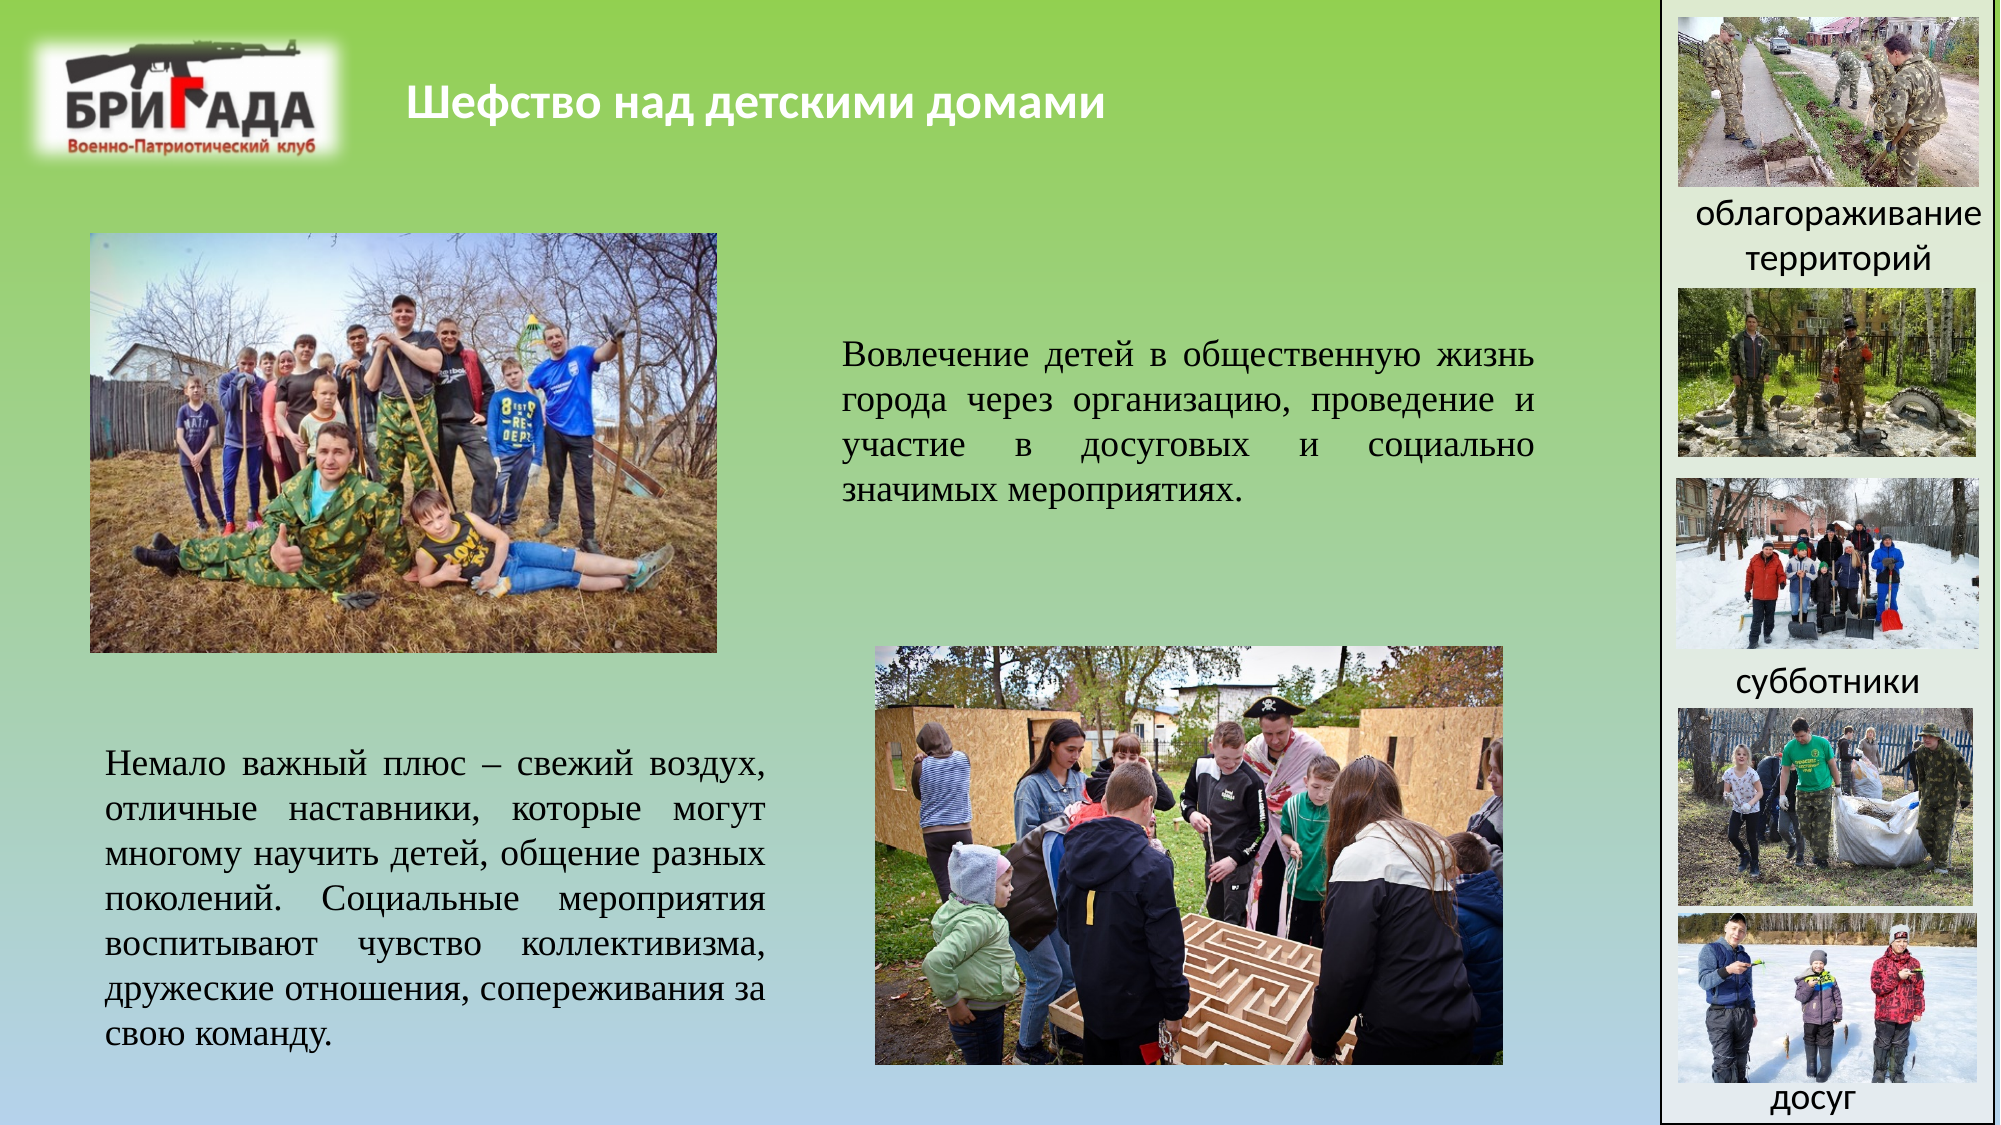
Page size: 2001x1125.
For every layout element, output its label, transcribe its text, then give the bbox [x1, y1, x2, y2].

text_box субботники [1721, 649, 1936, 708]
picture [89, 233, 717, 654]
text_box облагораживание территорий [1678, 180, 2000, 286]
text_box Немало важный плюс – свежий воздух, отличные наставники, которые могут многому научить детей, общение разных поколений. Социальные мероприятия воспитывают чувство коллективизма, дружеские отношения, сопереживания за свою команду. [90, 730, 782, 1061]
picture [1676, 478, 1979, 649]
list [1678, 288, 1976, 457]
picture [875, 646, 1503, 1065]
picture [1678, 17, 1979, 187]
text_box досуг [1755, 1083, 1888, 1125]
text_box Шефство над детскими домами [391, 61, 1122, 136]
text_box [1660, 0, 1995, 1125]
picture [1678, 708, 1973, 906]
picture [1678, 913, 1977, 1083]
text_box Вовлечение детей в общественную жизнь города через организацию, проведение и участие в досуговых и социально значимых мероприятиях. [827, 321, 1551, 517]
picture [17, 25, 355, 172]
